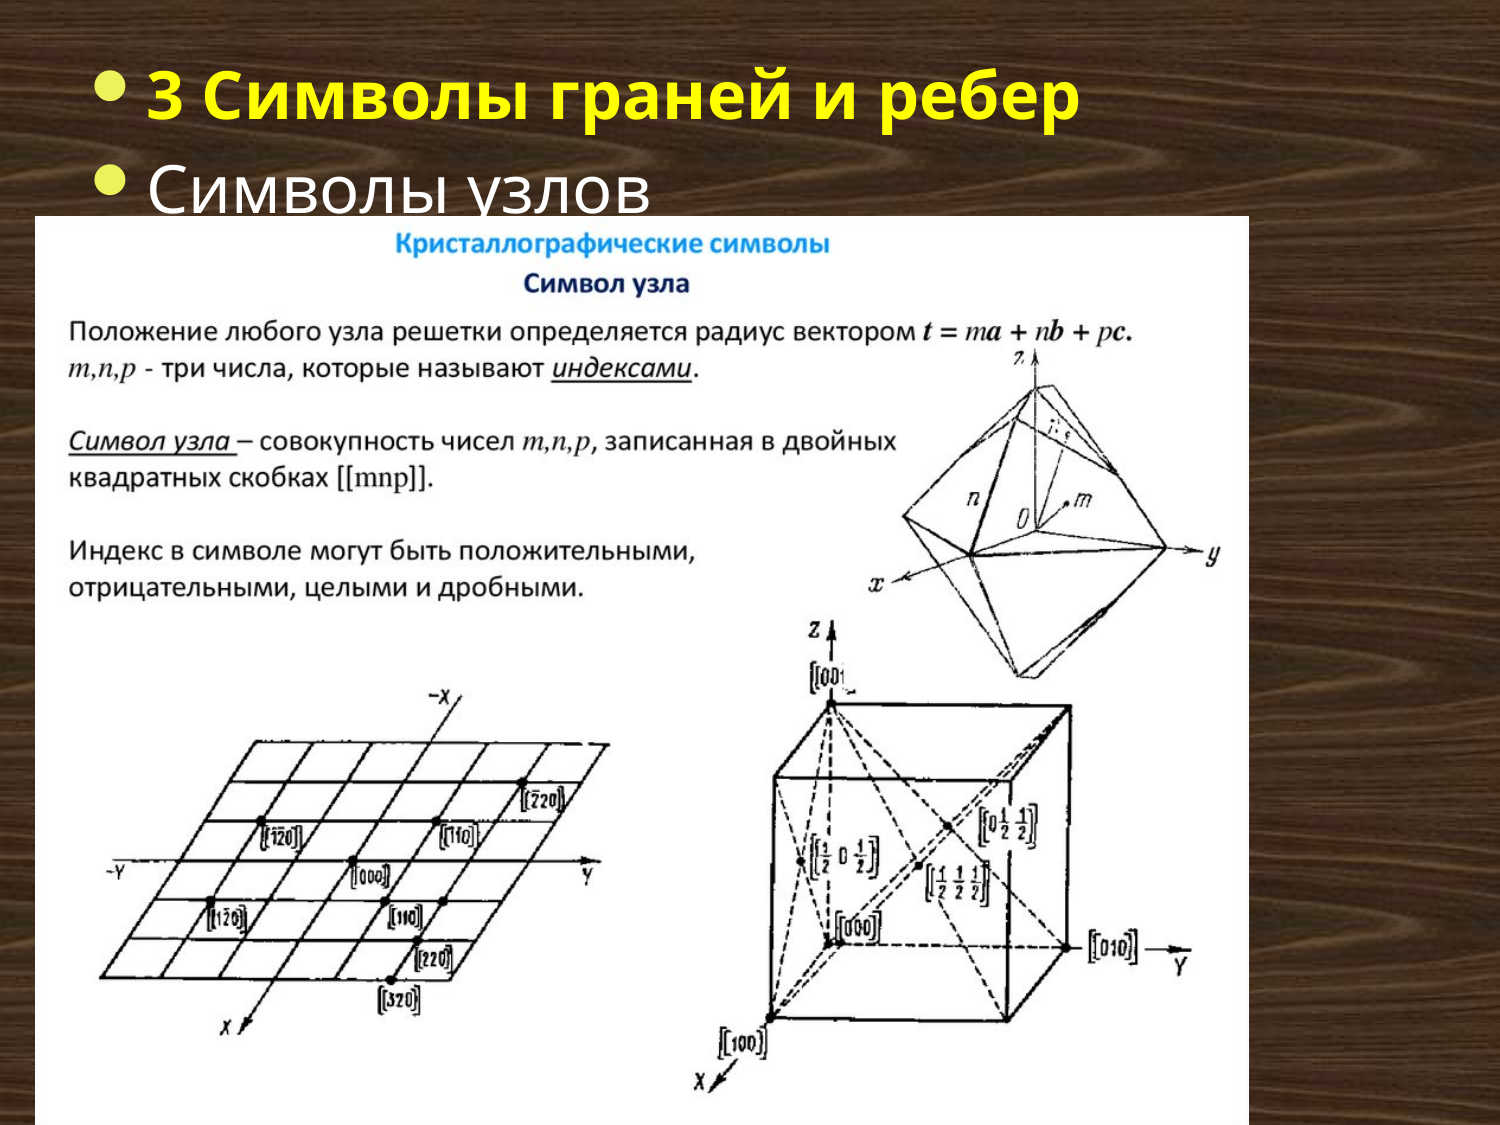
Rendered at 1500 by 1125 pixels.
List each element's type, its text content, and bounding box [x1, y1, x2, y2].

picture [0, 0, 1500, 1125]
list 3 Символы граней и ребер Символы узлов [75, 45, 1425, 1006]
